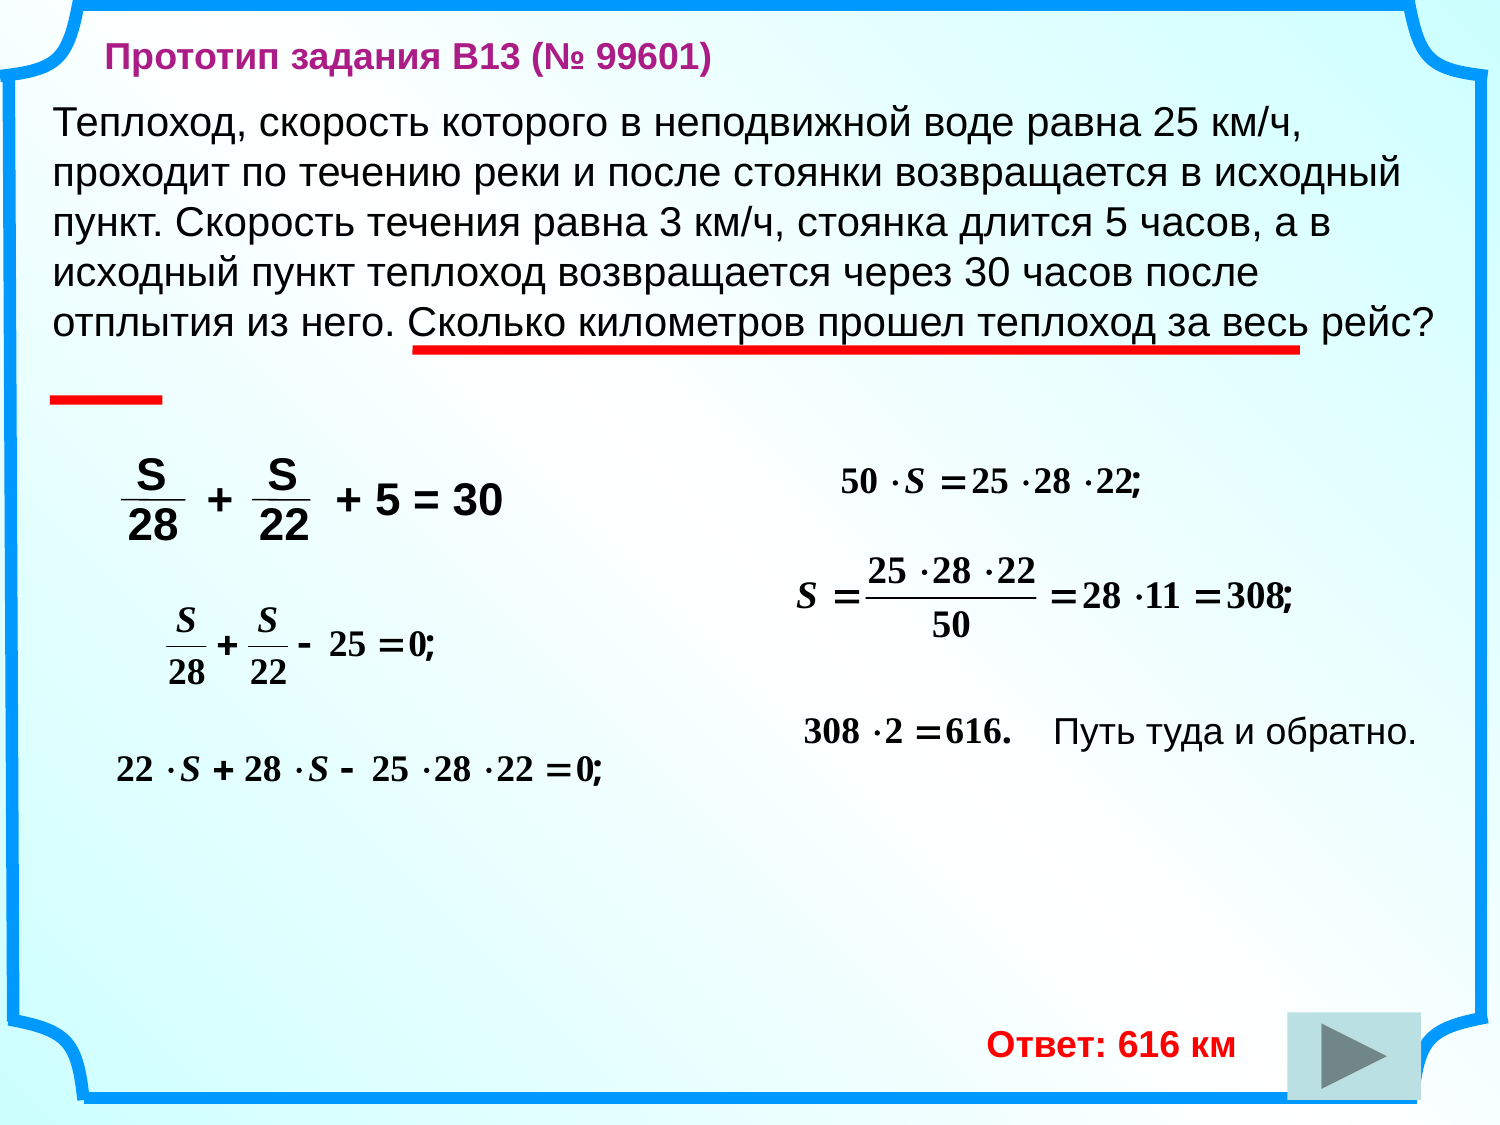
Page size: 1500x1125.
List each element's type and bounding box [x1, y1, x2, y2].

list [837, 462, 1144, 505]
list [790, 549, 1297, 644]
list [112, 749, 607, 792]
text_box [0, 0, 1488, 1101]
text_box [799, 712, 1015, 751]
list [162, 599, 438, 690]
text_box [99, 437, 520, 558]
